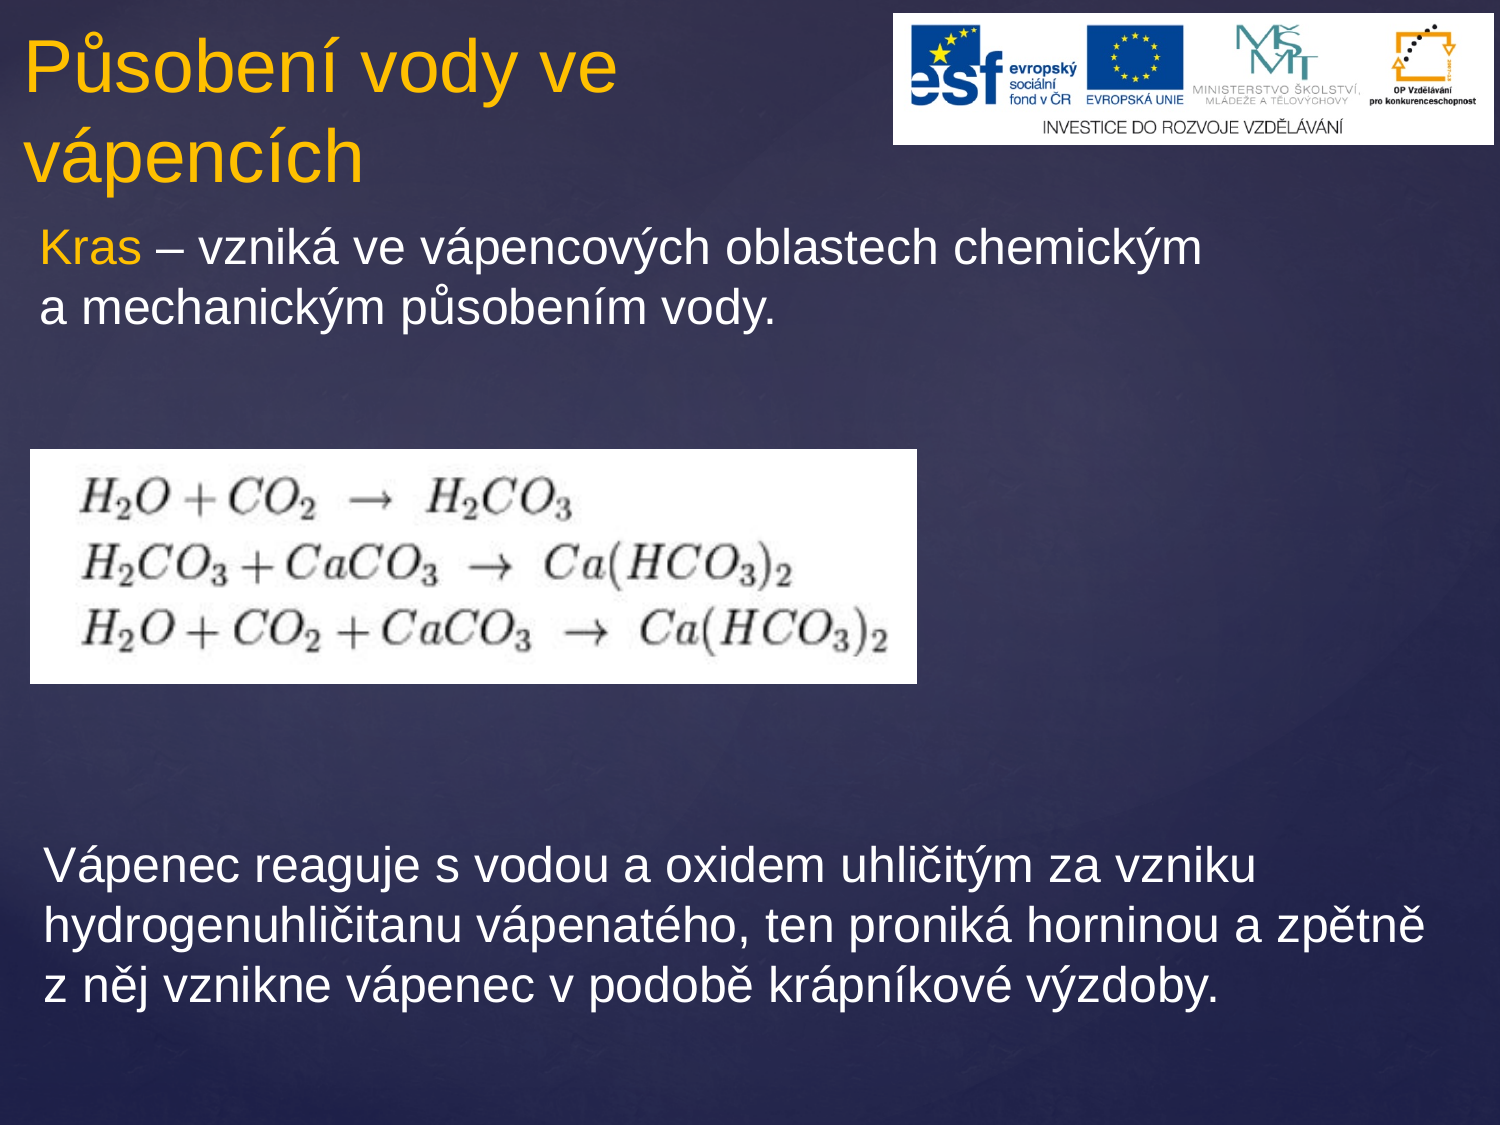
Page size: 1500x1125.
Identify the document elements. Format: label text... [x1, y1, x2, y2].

picture [30, 449, 917, 684]
text_box Kras – vzniká ve vápencových oblastech chemickým a mechanickým působením vody. [24, 207, 1463, 523]
picture [893, 12, 1495, 145]
text_box Působení vody ve vápencích [8, 10, 863, 206]
text_box Vápenec reaguje s vodou a oxidem uhličitým za vzniku hydrogenuhličitanu vápenatého, ten proniká horninou a zpětně z něj vznikne vápenec v podobě krápníkové výzdoby. [29, 825, 1461, 1020]
